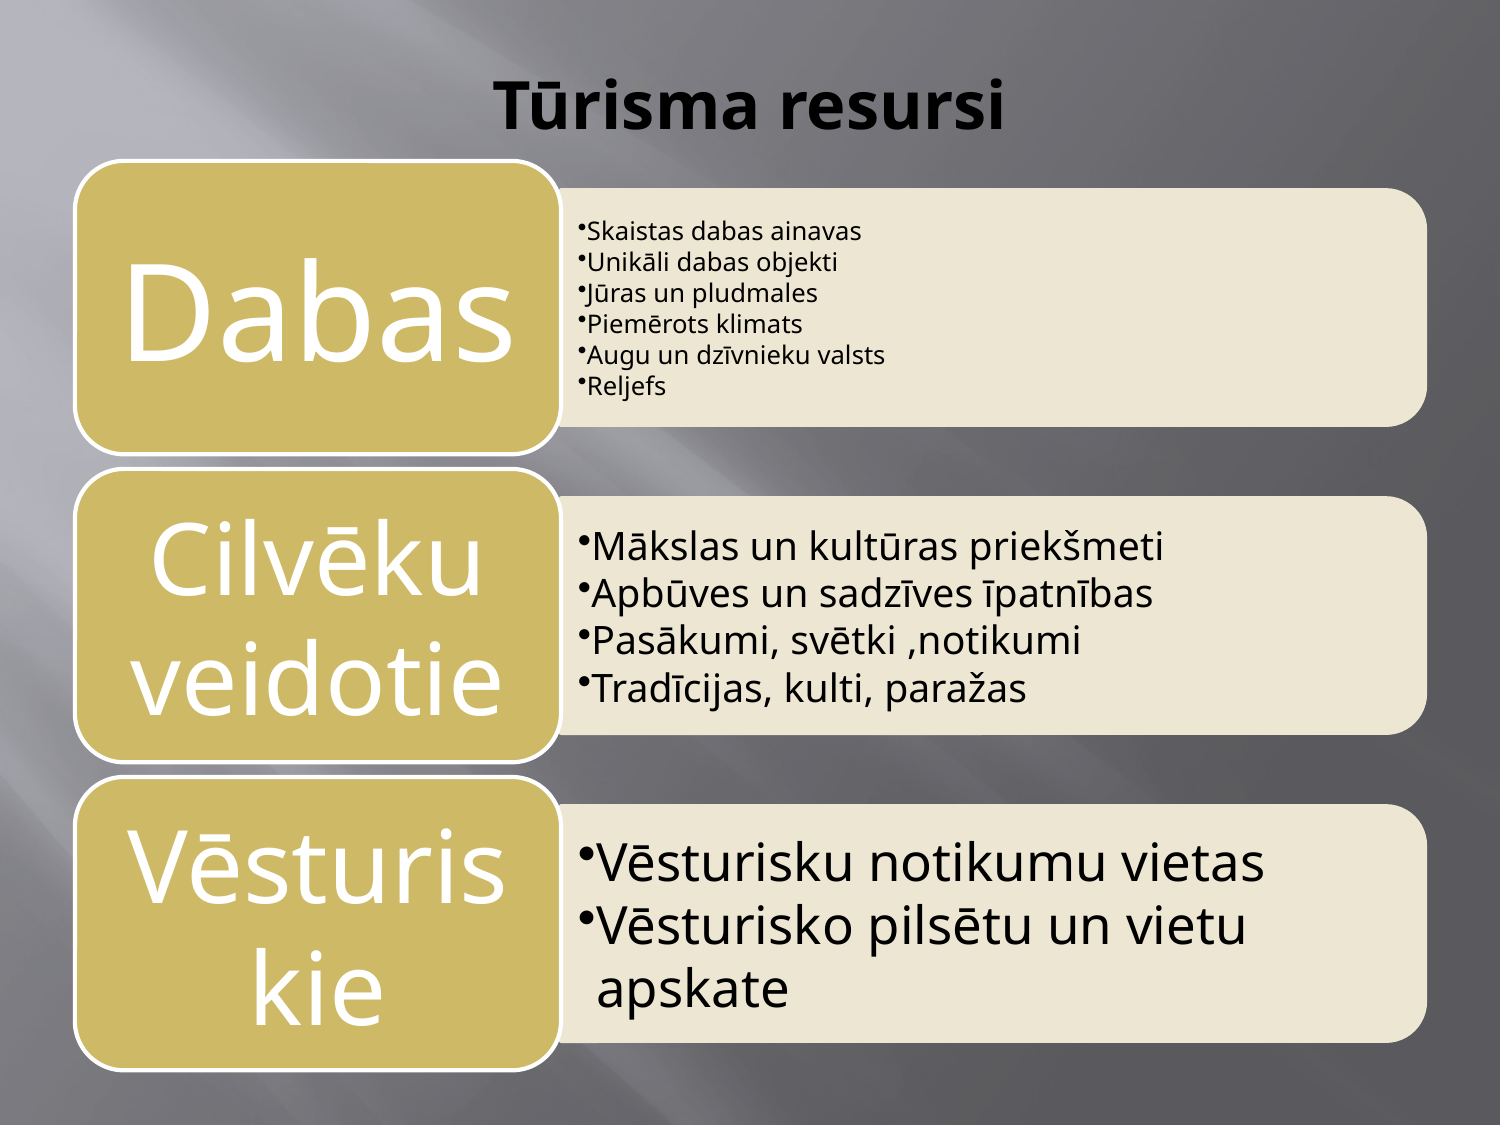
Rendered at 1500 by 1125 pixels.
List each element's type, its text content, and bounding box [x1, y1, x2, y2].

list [74, 160, 1426, 1071]
title Tūrisma resursi [75, 45, 1425, 160]
